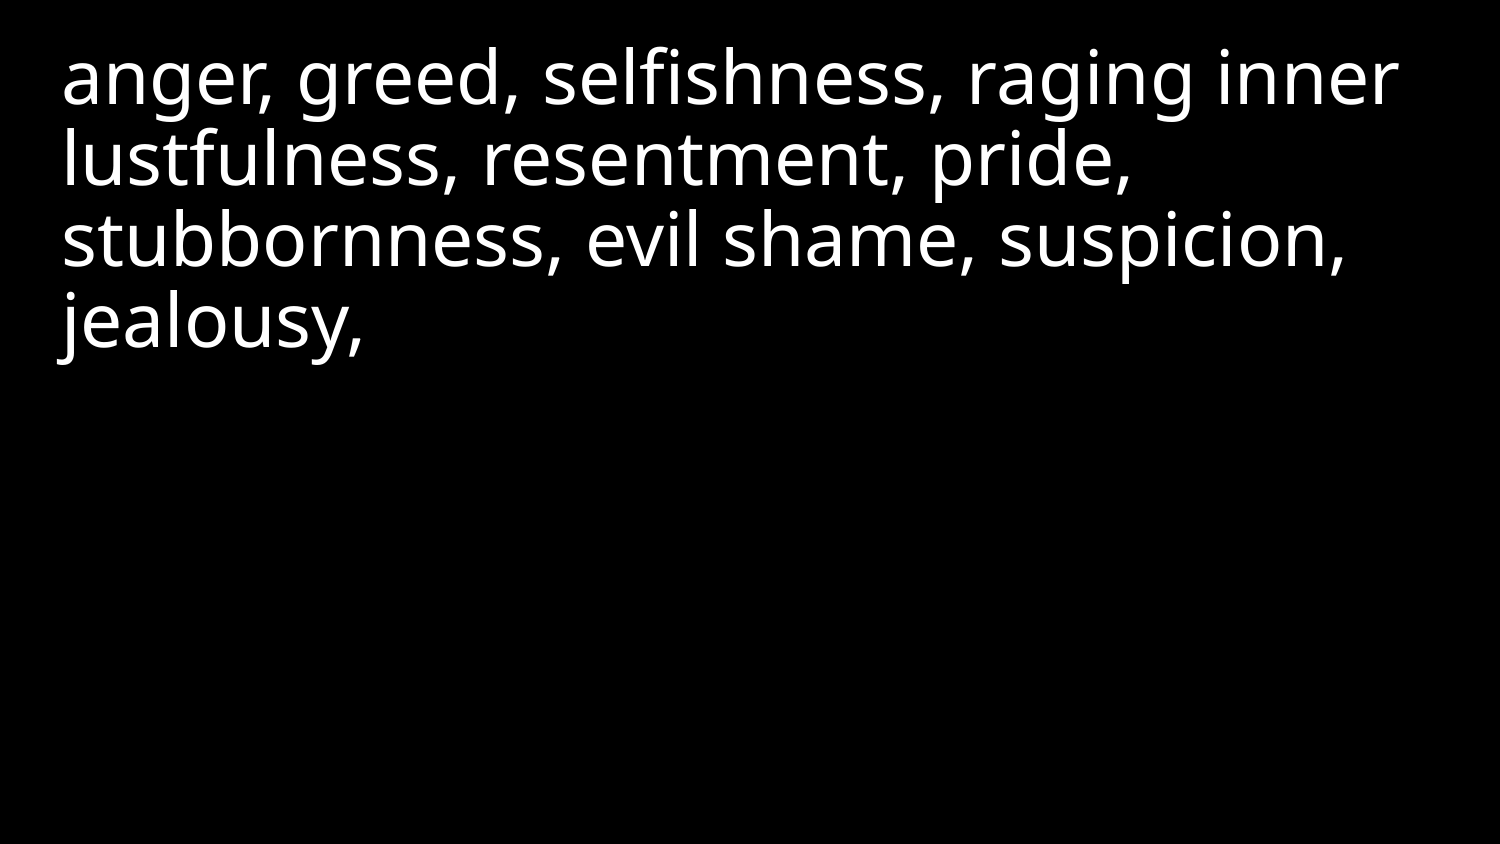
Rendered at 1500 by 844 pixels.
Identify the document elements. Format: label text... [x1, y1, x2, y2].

subtitle anger, greed, selfishness, raging inner lustfulness, resentment, pride, stubbornness, evil shame, suspicion, jealousy, [50, 34, 1450, 797]
